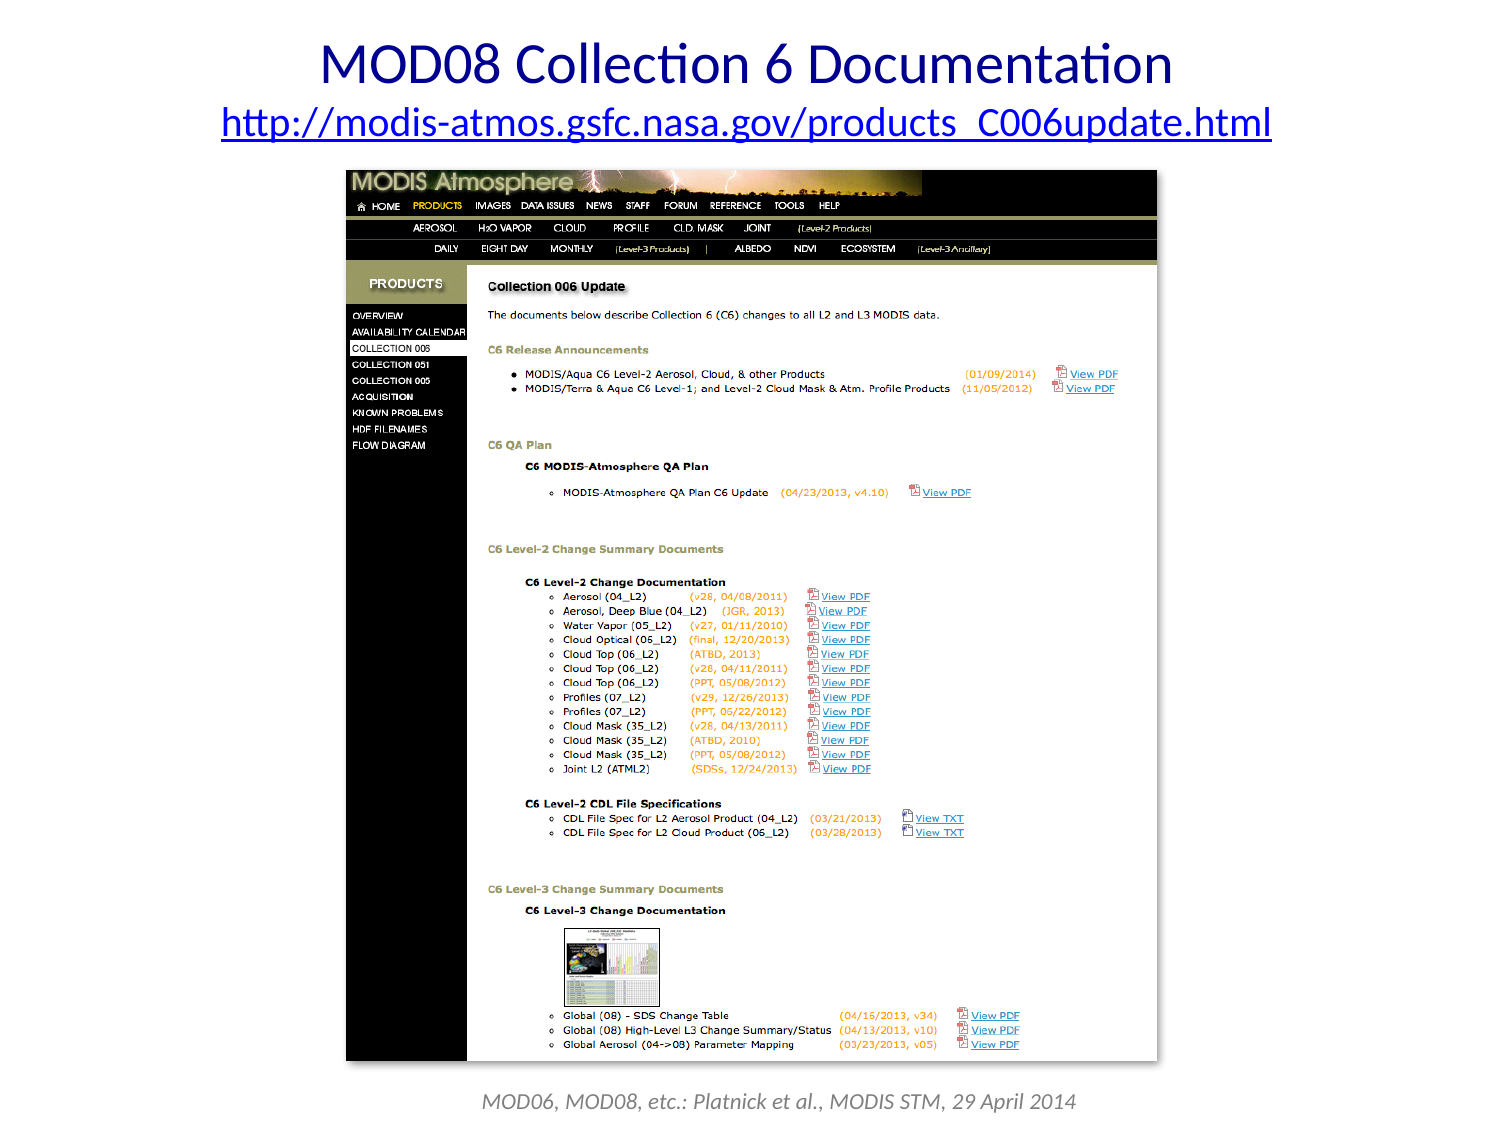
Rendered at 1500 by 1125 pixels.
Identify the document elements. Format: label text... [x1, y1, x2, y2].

picture [345, 170, 1157, 1062]
text_box MOD08 Collection 6 Documentation http://modis-atmos.gsfc.nasa.gov/products_C006update.html [56, 37, 1437, 132]
text_box MOD06, MOD08, etc.: Platnick et al., MODIS STM, 29 April 2014 [466, 1079, 1093, 1122]
